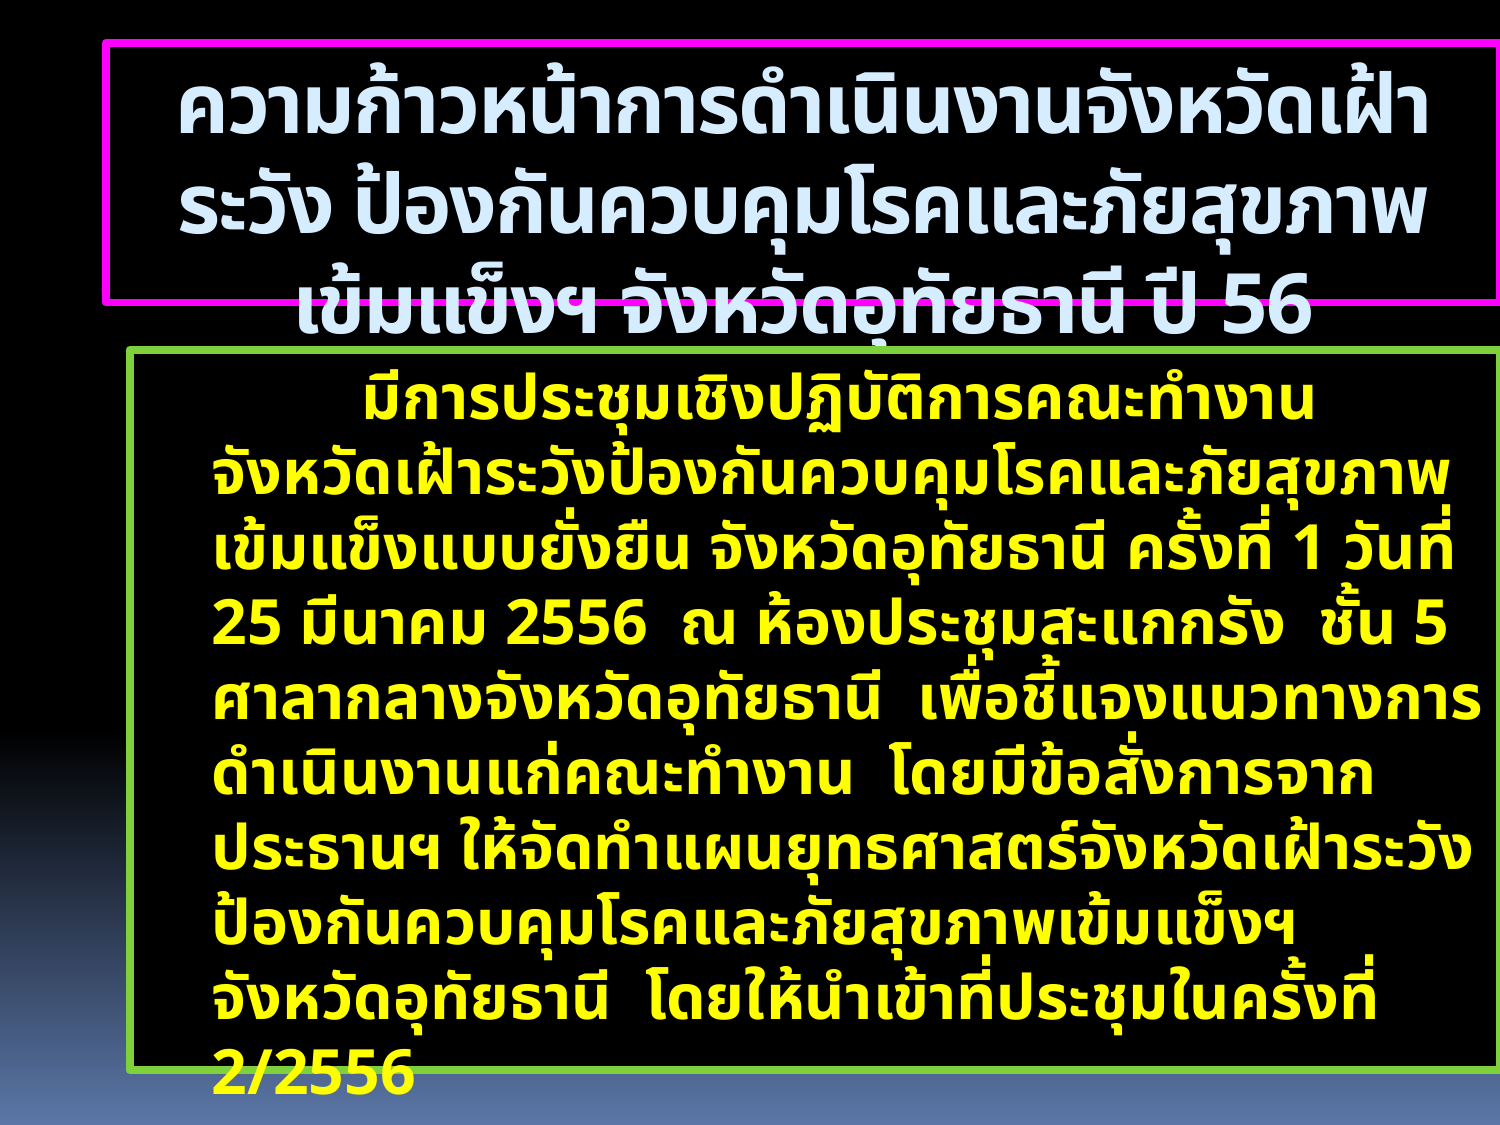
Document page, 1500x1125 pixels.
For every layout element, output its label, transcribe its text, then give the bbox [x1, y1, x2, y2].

list มีการประชุมเชิงปฏิบัติการคณะทำงานจังหวัดเฝ้าระวังป้องกันควบคุมโรคและภัยสุขภาพเข้มแข็งแบบยั่งยืน จังหวัดอุทัยธานี ครั้งที่ 1 วันที่ 25 มีนาคม 2556 ณ ห้องประชุมสะแกกรัง ชั้น 5 ศาลากลางจังหวัดอุทัยธานี เพื่อชี้แจงแนวทางการดำเนินงานแก่คณะทำงาน โดยมีข้อสั่งการจากประธานฯ ให้จัดทำแผนยุทธศาสตร์จังหวัดเฝ้าระวัง ป้องกันควบคุมโรคและภัยสุขภาพเข้มแข็งฯ จังหวัดอุทัยธานี โดยให้นำเข้าที่ประชุมในครั้งที่ 2/2556 [129, 350, 1500, 1071]
title ความก้าวหน้าการดำเนินงานจังหวัดเฝ้าระวัง ป้องกันควบคุมโรคและภัยสุขภาพเข้มแข็งฯ จังหวัดอุทัยธานี ปี 56 [106, 42, 1500, 303]
